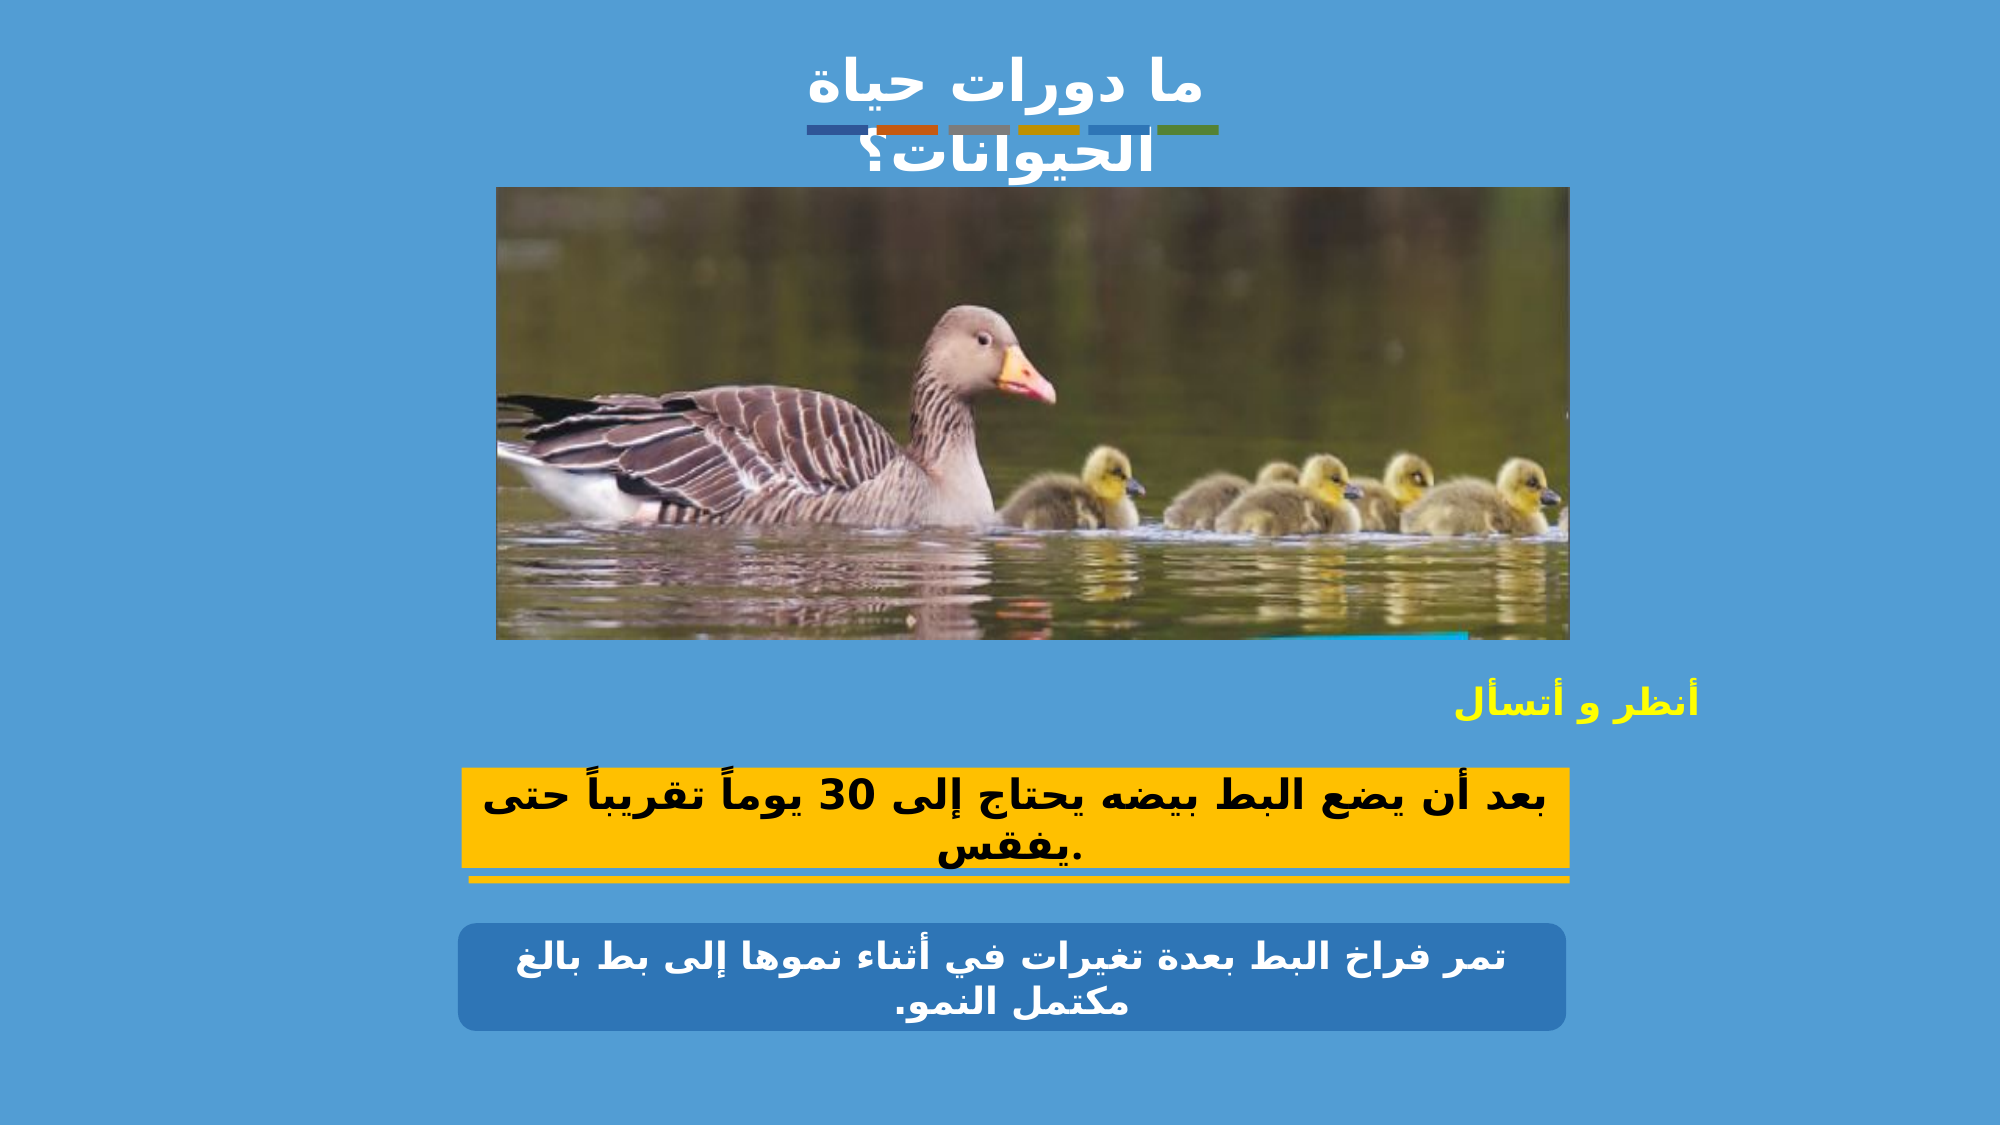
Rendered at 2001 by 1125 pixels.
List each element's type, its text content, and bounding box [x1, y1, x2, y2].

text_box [806, 124, 1219, 135]
text_box ما دورات حياة الحيوانات؟ [691, 39, 1322, 187]
picture [496, 187, 1570, 640]
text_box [461, 767, 1570, 884]
text_box أنظر و أتسأل [1416, 670, 1716, 731]
text_box تمر فراخ البط بعدة تغيرات في أثناء نموها إلى بط بالغ مكتمل النمو. [457, 923, 1567, 1031]
